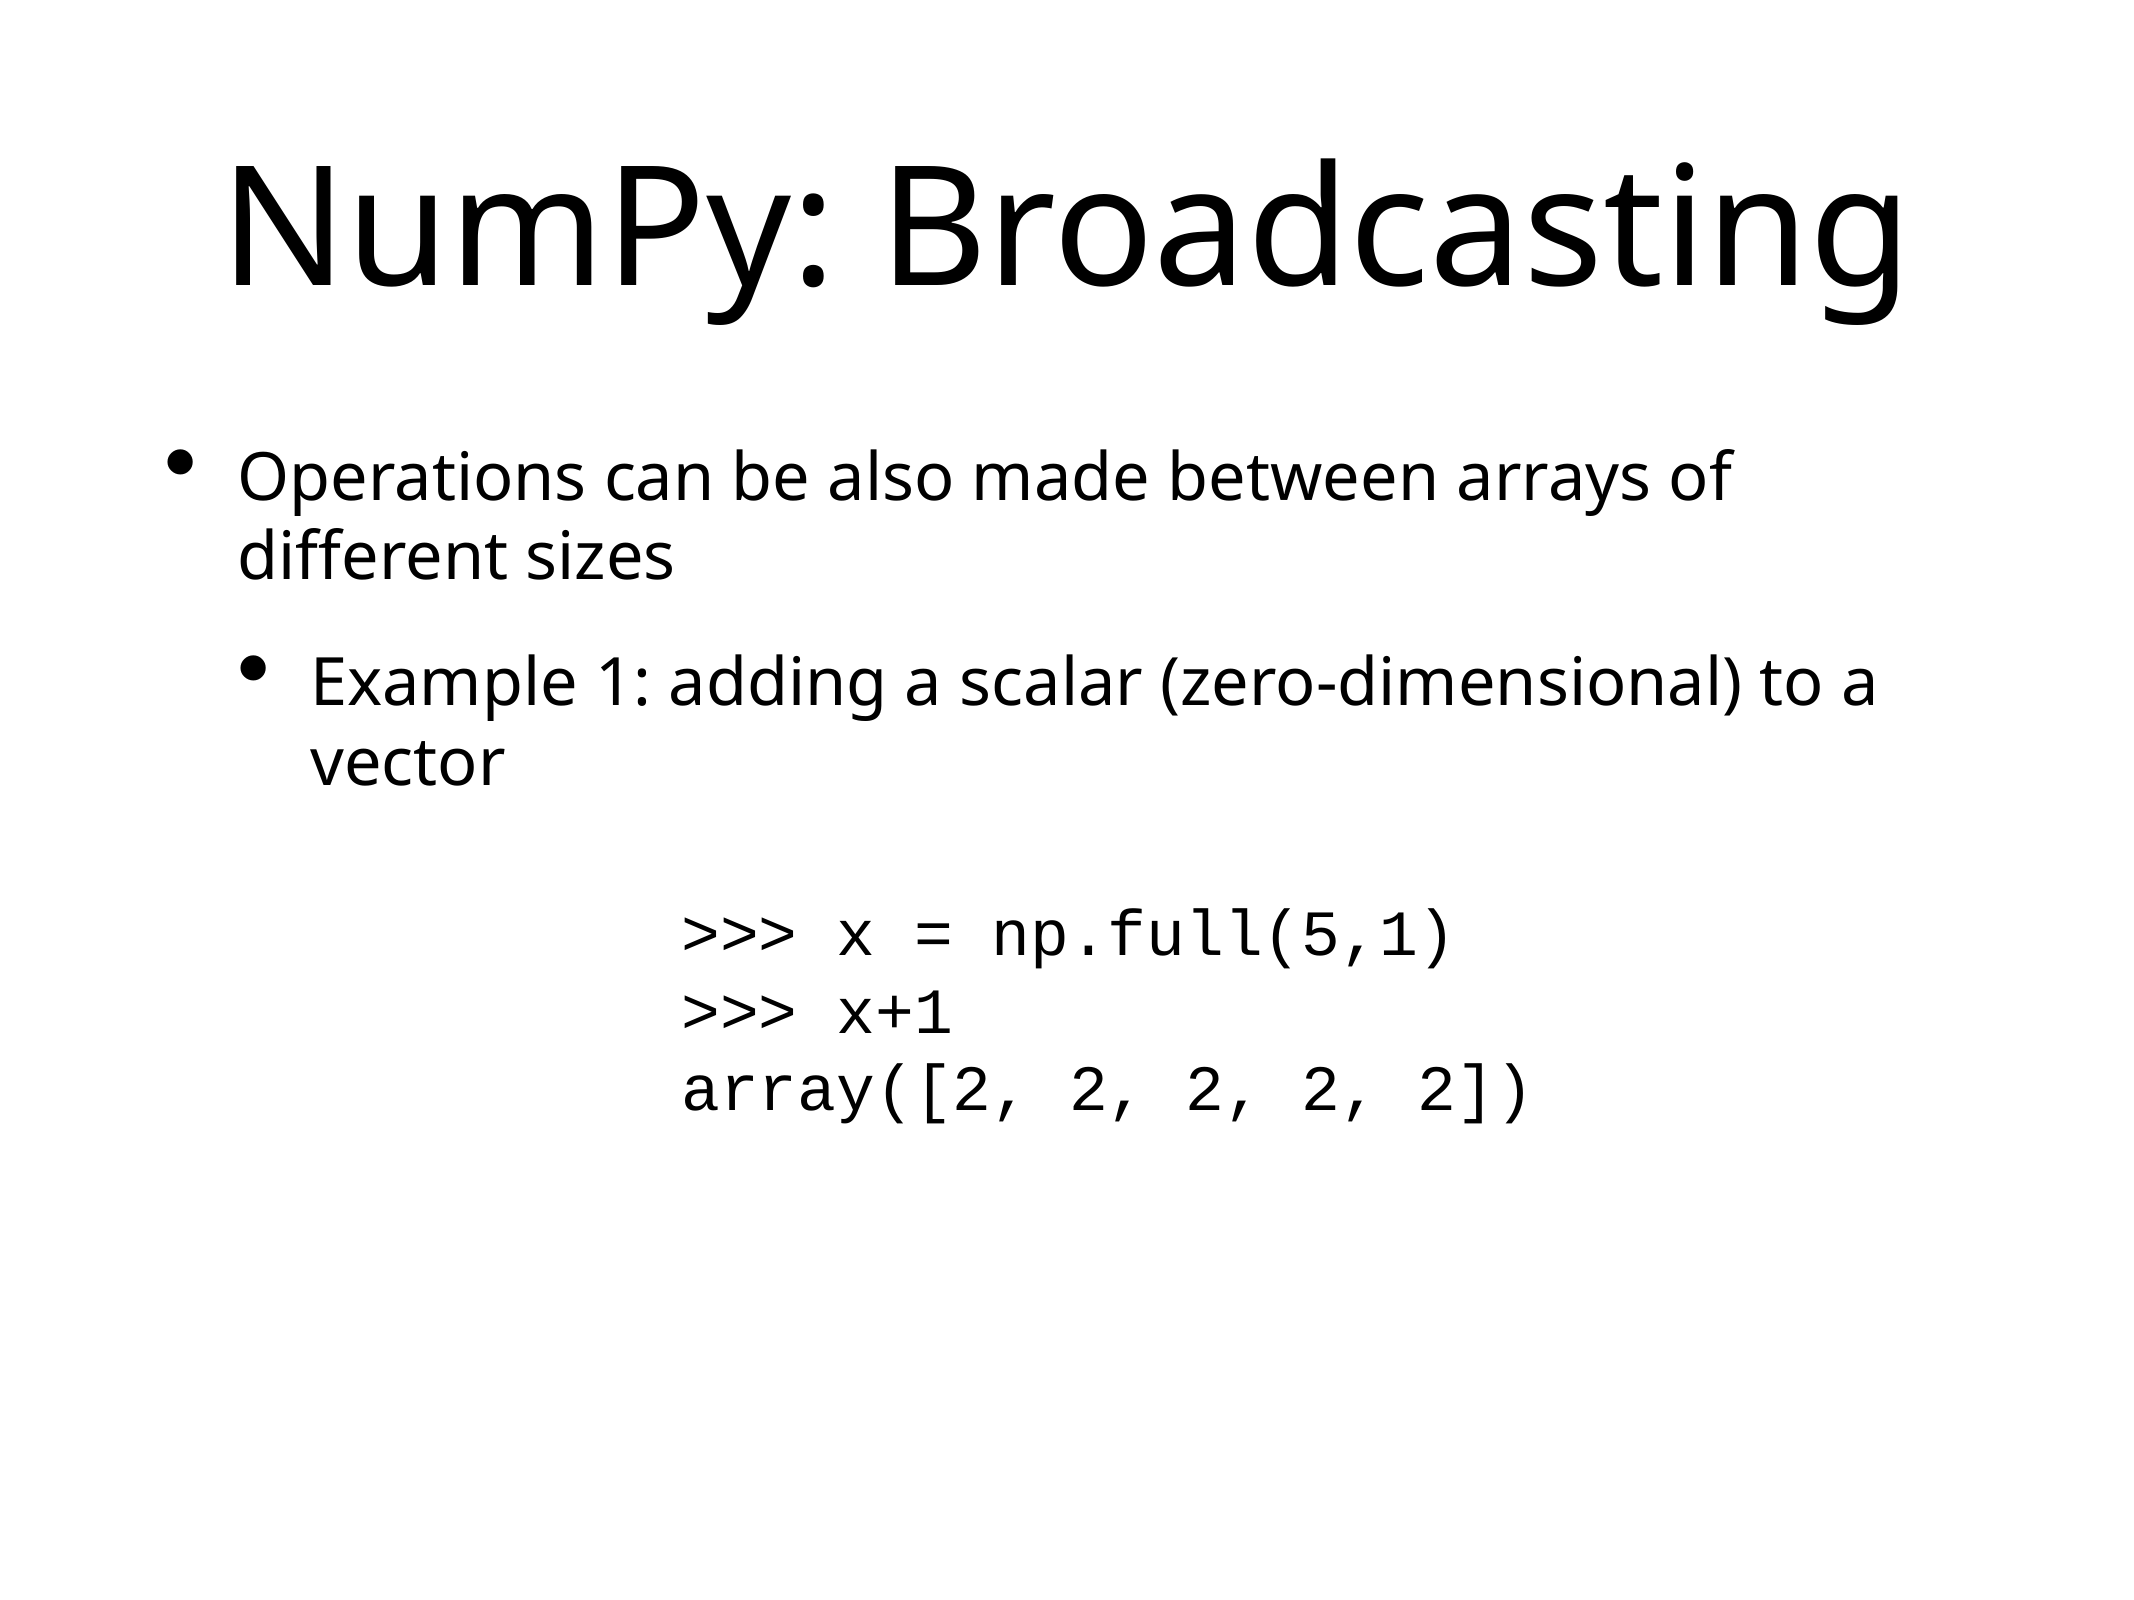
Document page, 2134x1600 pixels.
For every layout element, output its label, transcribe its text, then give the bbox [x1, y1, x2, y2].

text_box >>> x = np.full(5,1) >>> x+1 array([2, 2, 2, 2, 2]) [673, 882, 1543, 1132]
list Operations can be also made between arrays of different sizes Example 1: adding a scalar (zero-dimensional) to a vector [155, 424, 1978, 1457]
title NumPy: Broadcasting [155, 41, 1978, 397]
